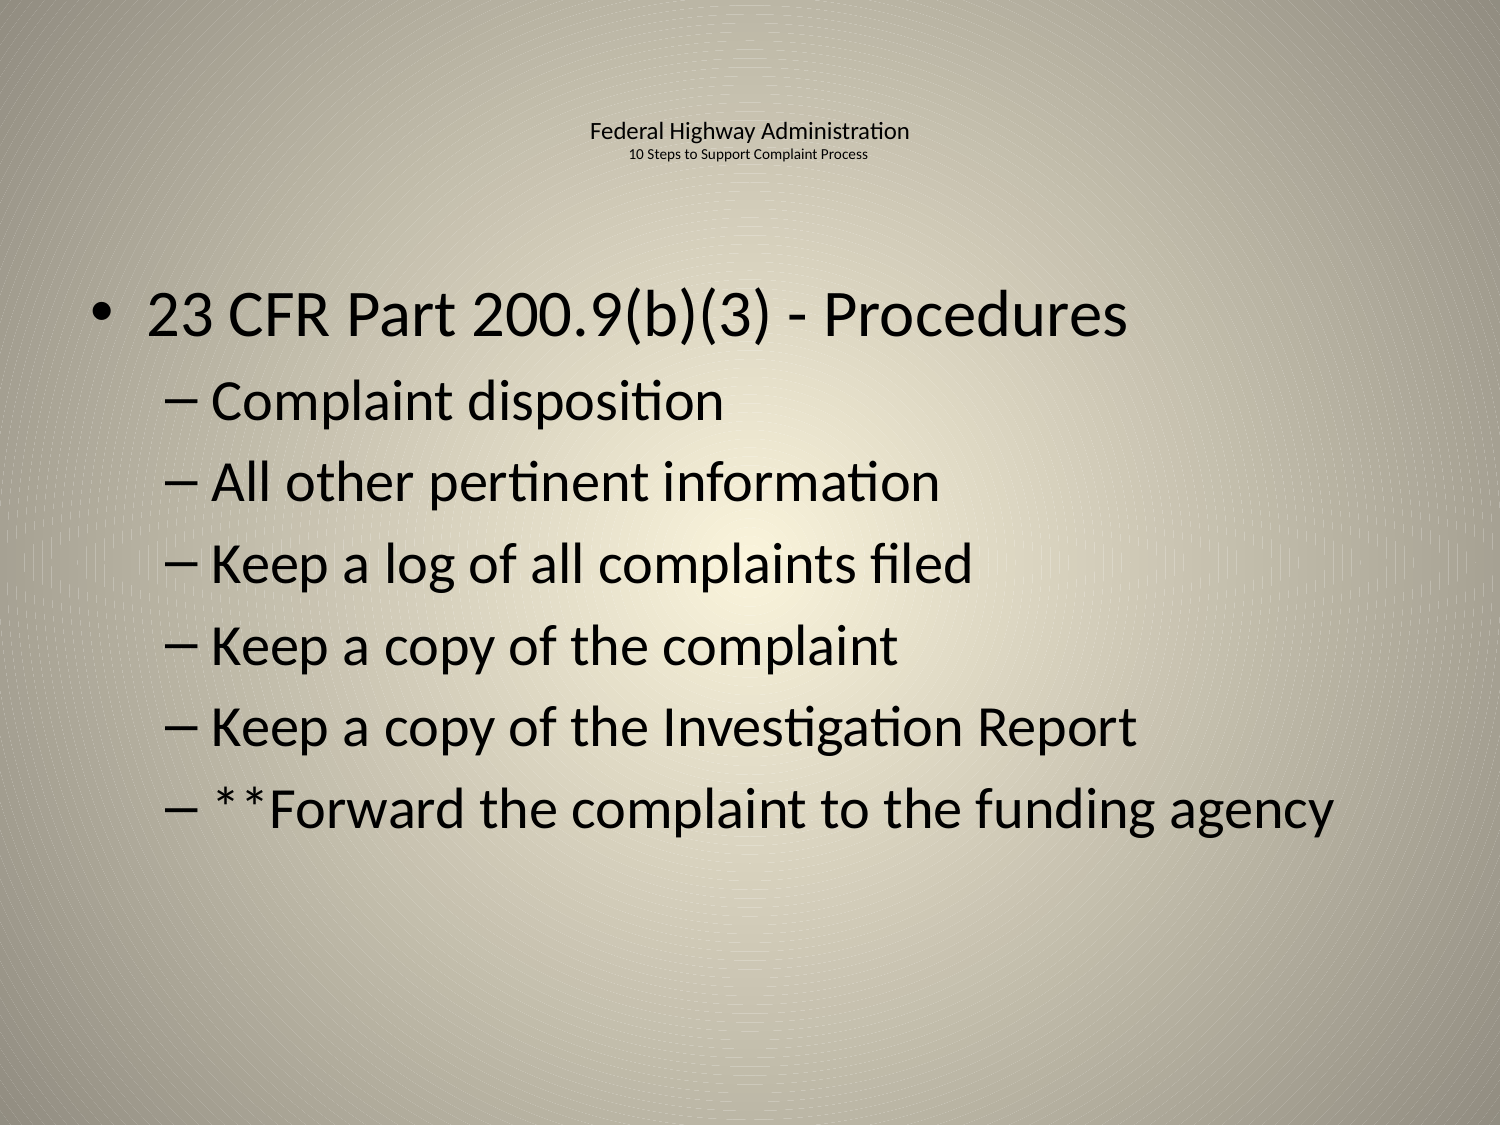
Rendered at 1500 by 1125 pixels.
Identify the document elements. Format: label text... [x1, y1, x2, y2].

title Federal Highway Administration 10 Steps to Support Complaint Process [75, 45, 1425, 233]
list 23 CFR Part 200.9(b)(3) - Procedures Complaint disposition All other pertinent information Keep a log of all complaints filed Keep a copy of the complaint Keep a copy of the Investigation Report **Forward the complaint to the funding agency [75, 262, 1425, 1005]
